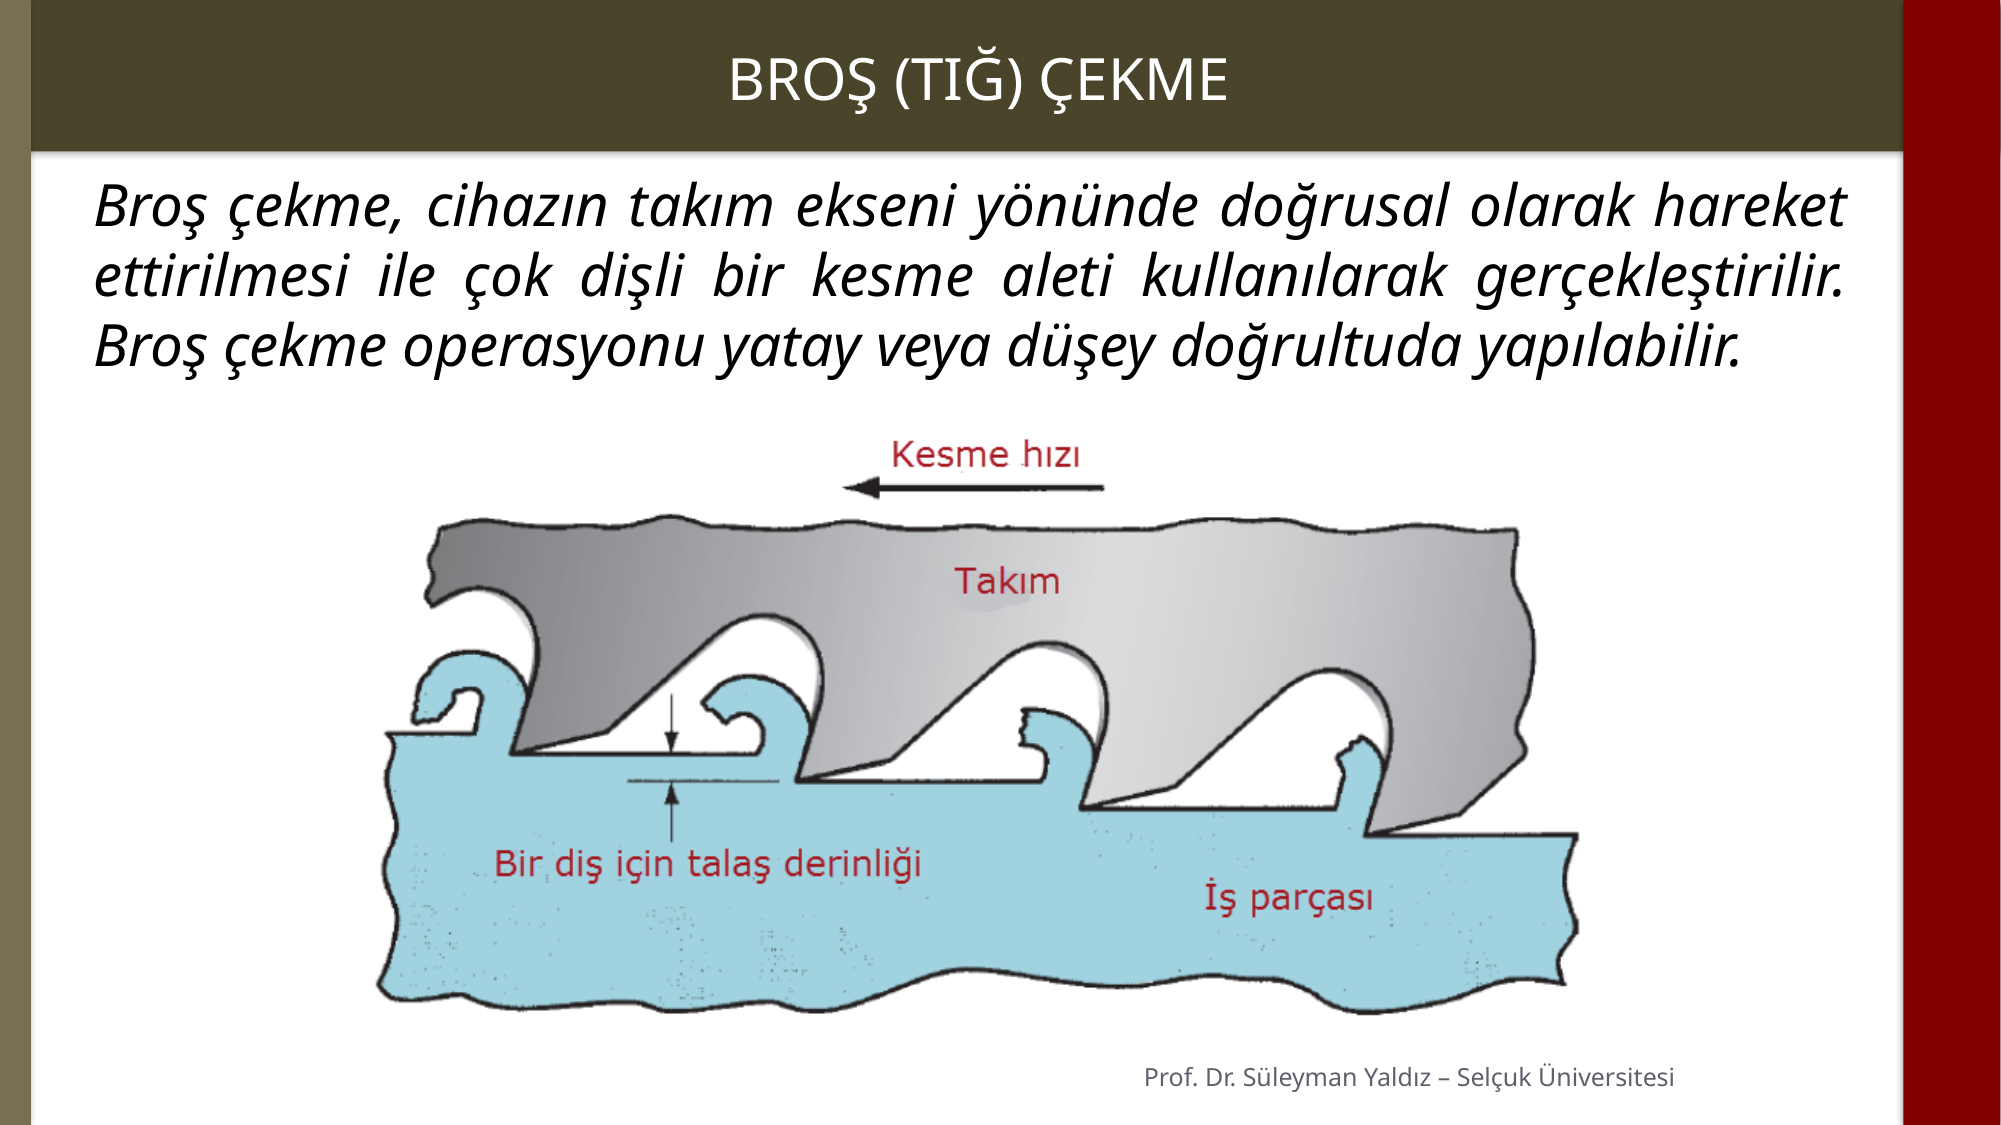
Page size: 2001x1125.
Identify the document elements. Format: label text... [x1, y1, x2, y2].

picture [370, 432, 1587, 1023]
text_box BROŞ (TIĞ) ÇEKME [311, 39, 1646, 116]
text_box Broş çekme, cihazın takım ekseni yönünde doğrusal olarak hareket ettirilmesi ile çok dişli bir kesme aleti kullanılarak gerçekleştirilir. Broş çekme operasyonu yatay veya düşey doğrultuda yapılabilir. [78, 160, 1863, 386]
